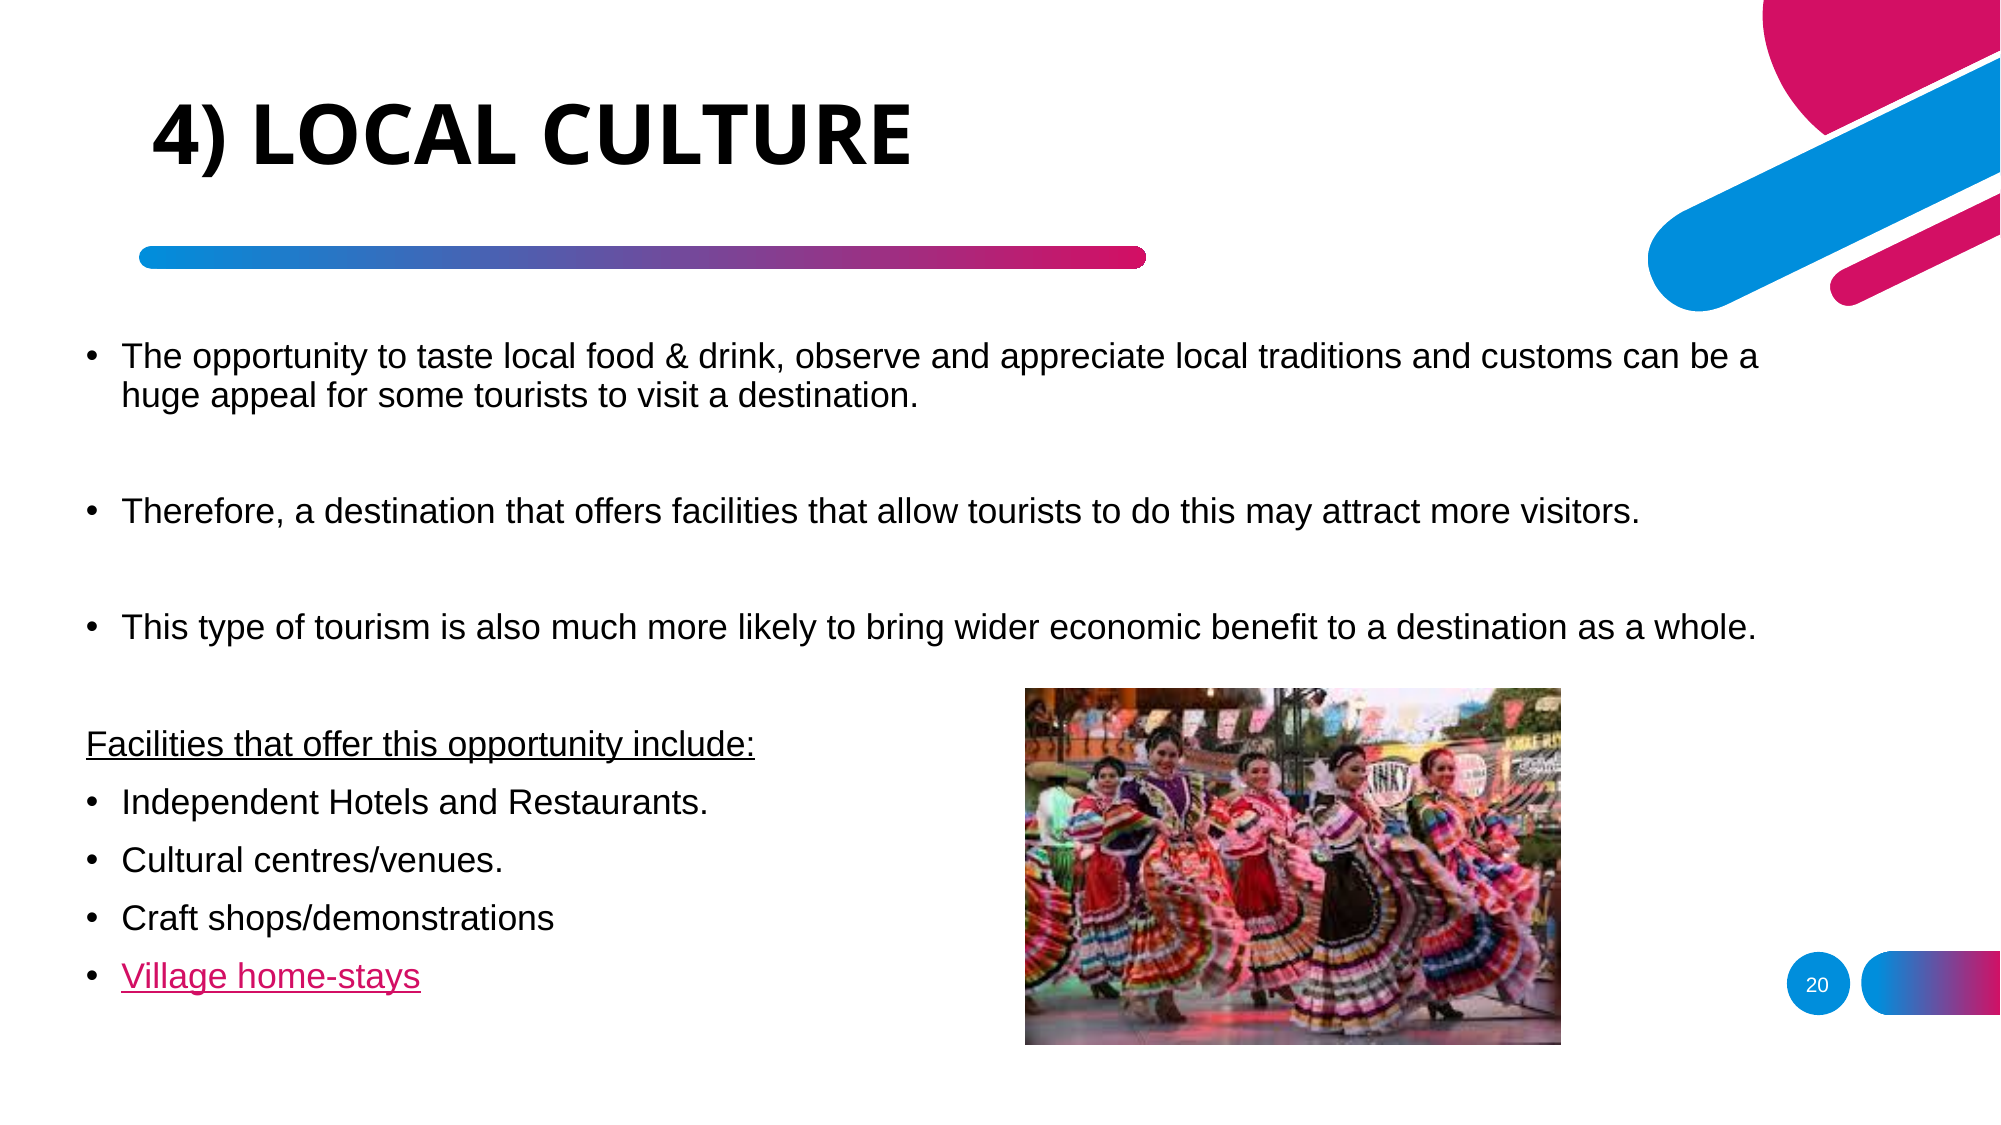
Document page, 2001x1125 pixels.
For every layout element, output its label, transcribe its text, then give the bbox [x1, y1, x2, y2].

slide_number 20 [1796, 954, 1863, 1015]
picture [1024, 688, 1561, 1045]
title 4) LOCAL CULTURE [137, 59, 1623, 215]
list The opportunity to taste local food & drink, observe and appreciate local traditions and customs can be a huge appeal for some tourists to visit a destination. Therefore, a destination that offers facilities that allow tourists to do this may attract more visitors. This type of tourism is also much more likely to bring wider economic benefit to a destination as a whole. Facilities that offer this opportunity include: Independent Hotels and Restaurants. Cultural centres/venues. Craft shops/demonstrations Village home-stays [70, 330, 1796, 1045]
